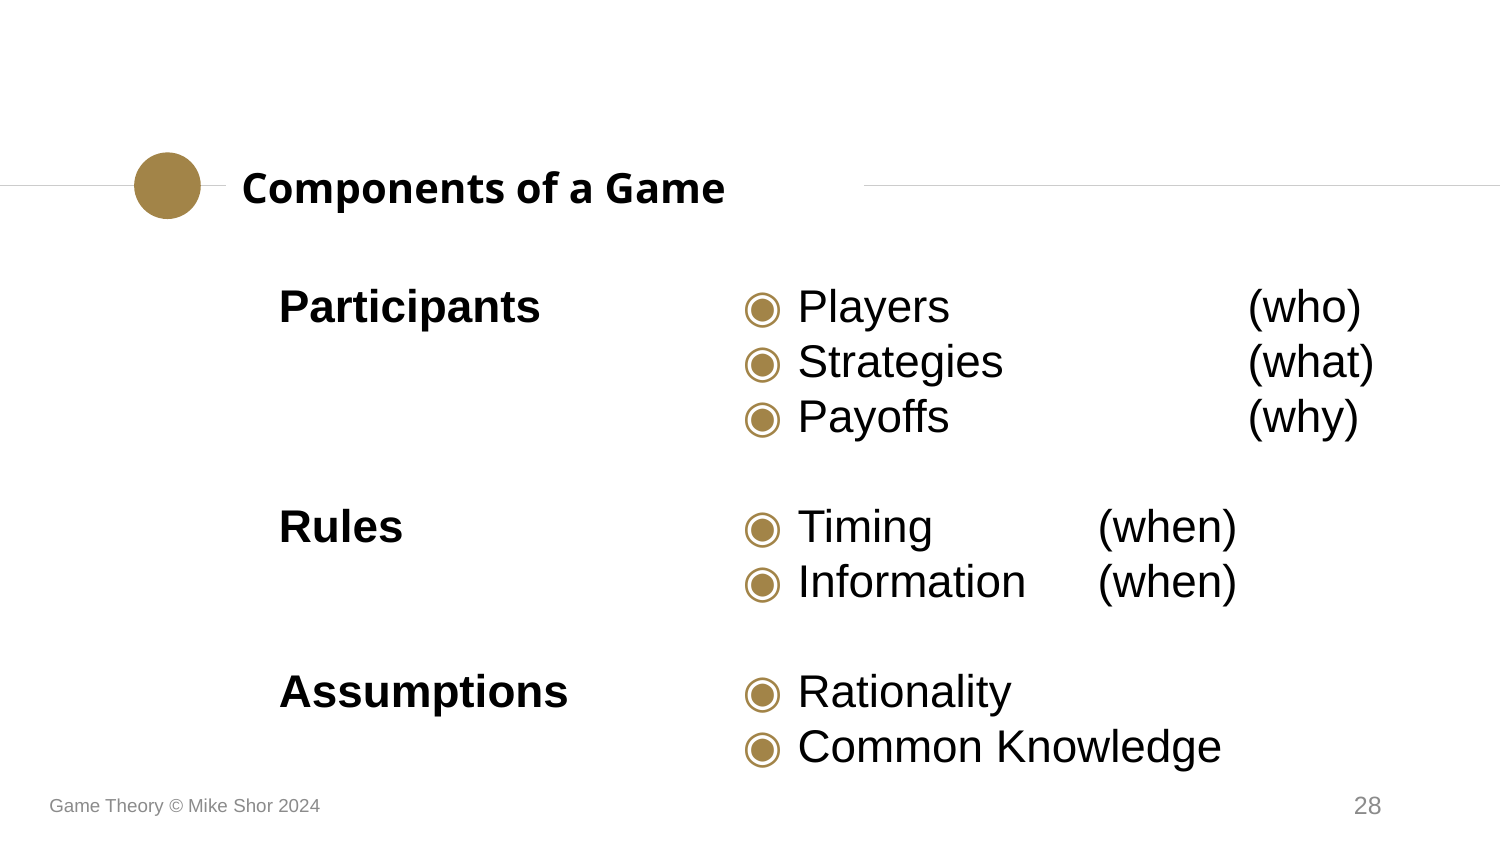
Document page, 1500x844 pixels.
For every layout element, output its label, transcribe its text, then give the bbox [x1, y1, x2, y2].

text_box Players (who) Strategies (what) Payoffs (why) Timing (when) Information (when) Rationality Common Knowledge [707, 261, 1397, 773]
footer Game Theory © Mike Shor 2024 [34, 782, 541, 828]
list Participants Rules Assumptions [226, 261, 617, 773]
title Components of a Game [226, 151, 863, 223]
slide_number 28 [1059, 782, 1397, 828]
